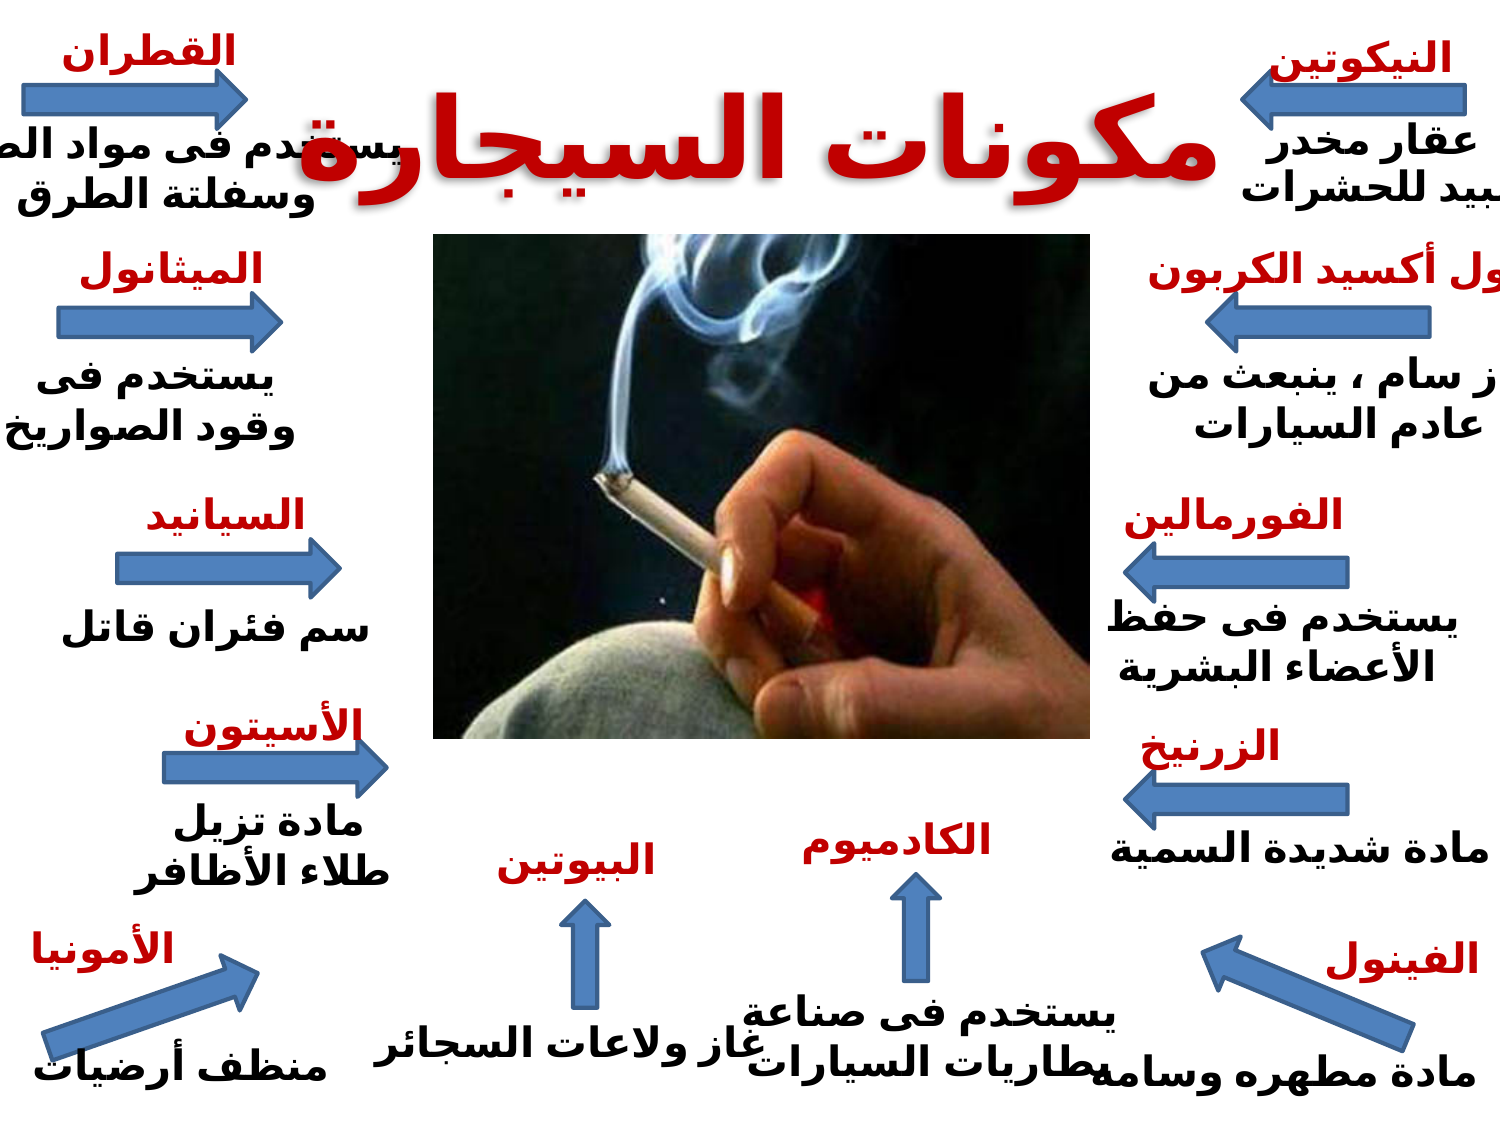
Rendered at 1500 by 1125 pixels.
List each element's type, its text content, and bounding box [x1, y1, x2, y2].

text_box يستخدم فى حفظ الأعضاء البشرية [1096, 582, 1476, 698]
text_box [1204, 300, 1432, 339]
text_box [41, 953, 260, 1031]
text_box عقار مخدر [1252, 105, 1495, 152]
text_box [1122, 777, 1350, 813]
text_box الأمونيا [15, 914, 191, 980]
text_box مادة شديدة السمية [1094, 813, 1500, 879]
text_box السيانيد [130, 480, 323, 546]
text_box غاز سام ، ينبعث من عادم السيارات [1122, 339, 1500, 455]
text_box مكونات السيجارة [281, 58, 1240, 209]
text_box يستخدم فى مواد الطلاء وسفلتة الطرق [0, 109, 419, 225]
text_box يستخدم فى وقود الصواريخ [0, 340, 323, 456]
picture [433, 234, 1091, 740]
text_box [115, 546, 342, 592]
text_box [559, 898, 612, 1007]
text_box [1240, 85, 1467, 113]
text_box [889, 871, 943, 984]
text_box سم فئران قاتل [45, 592, 388, 658]
text_box الزرنيخ [1124, 711, 1297, 777]
text_box [161, 750, 389, 786]
text_box [56, 300, 284, 340]
text_box [1122, 546, 1350, 582]
text_box مادة تزيل طلاء الأظافر [120, 786, 407, 902]
text_box القطران [46, 16, 254, 82]
text_box مبيد للحشرات [1225, 152, 1500, 218]
text_box أول أكسيد الكربون [1132, 234, 1500, 300]
text_box يستخدم فى صناعة بطاريات السيارات [725, 976, 1134, 1092]
text_box منظف أرضيات [17, 1031, 345, 1097]
text_box [21, 82, 249, 109]
text_box الفورمالين [1108, 480, 1361, 546]
text_box الكادميوم [786, 805, 1008, 871]
text_box النيكوتين [1253, 23, 1469, 89]
text_box مادة مطهره وسامه [1075, 1037, 1494, 1103]
text_box غاز ولاعات السجائر [359, 1007, 783, 1073]
text_box الأسيتون [168, 691, 381, 757]
text_box الميثانول [63, 234, 280, 300]
text_box [1200, 934, 1416, 1037]
text_box البيوتين [480, 825, 672, 890]
text_box الفينول [1309, 924, 1497, 990]
